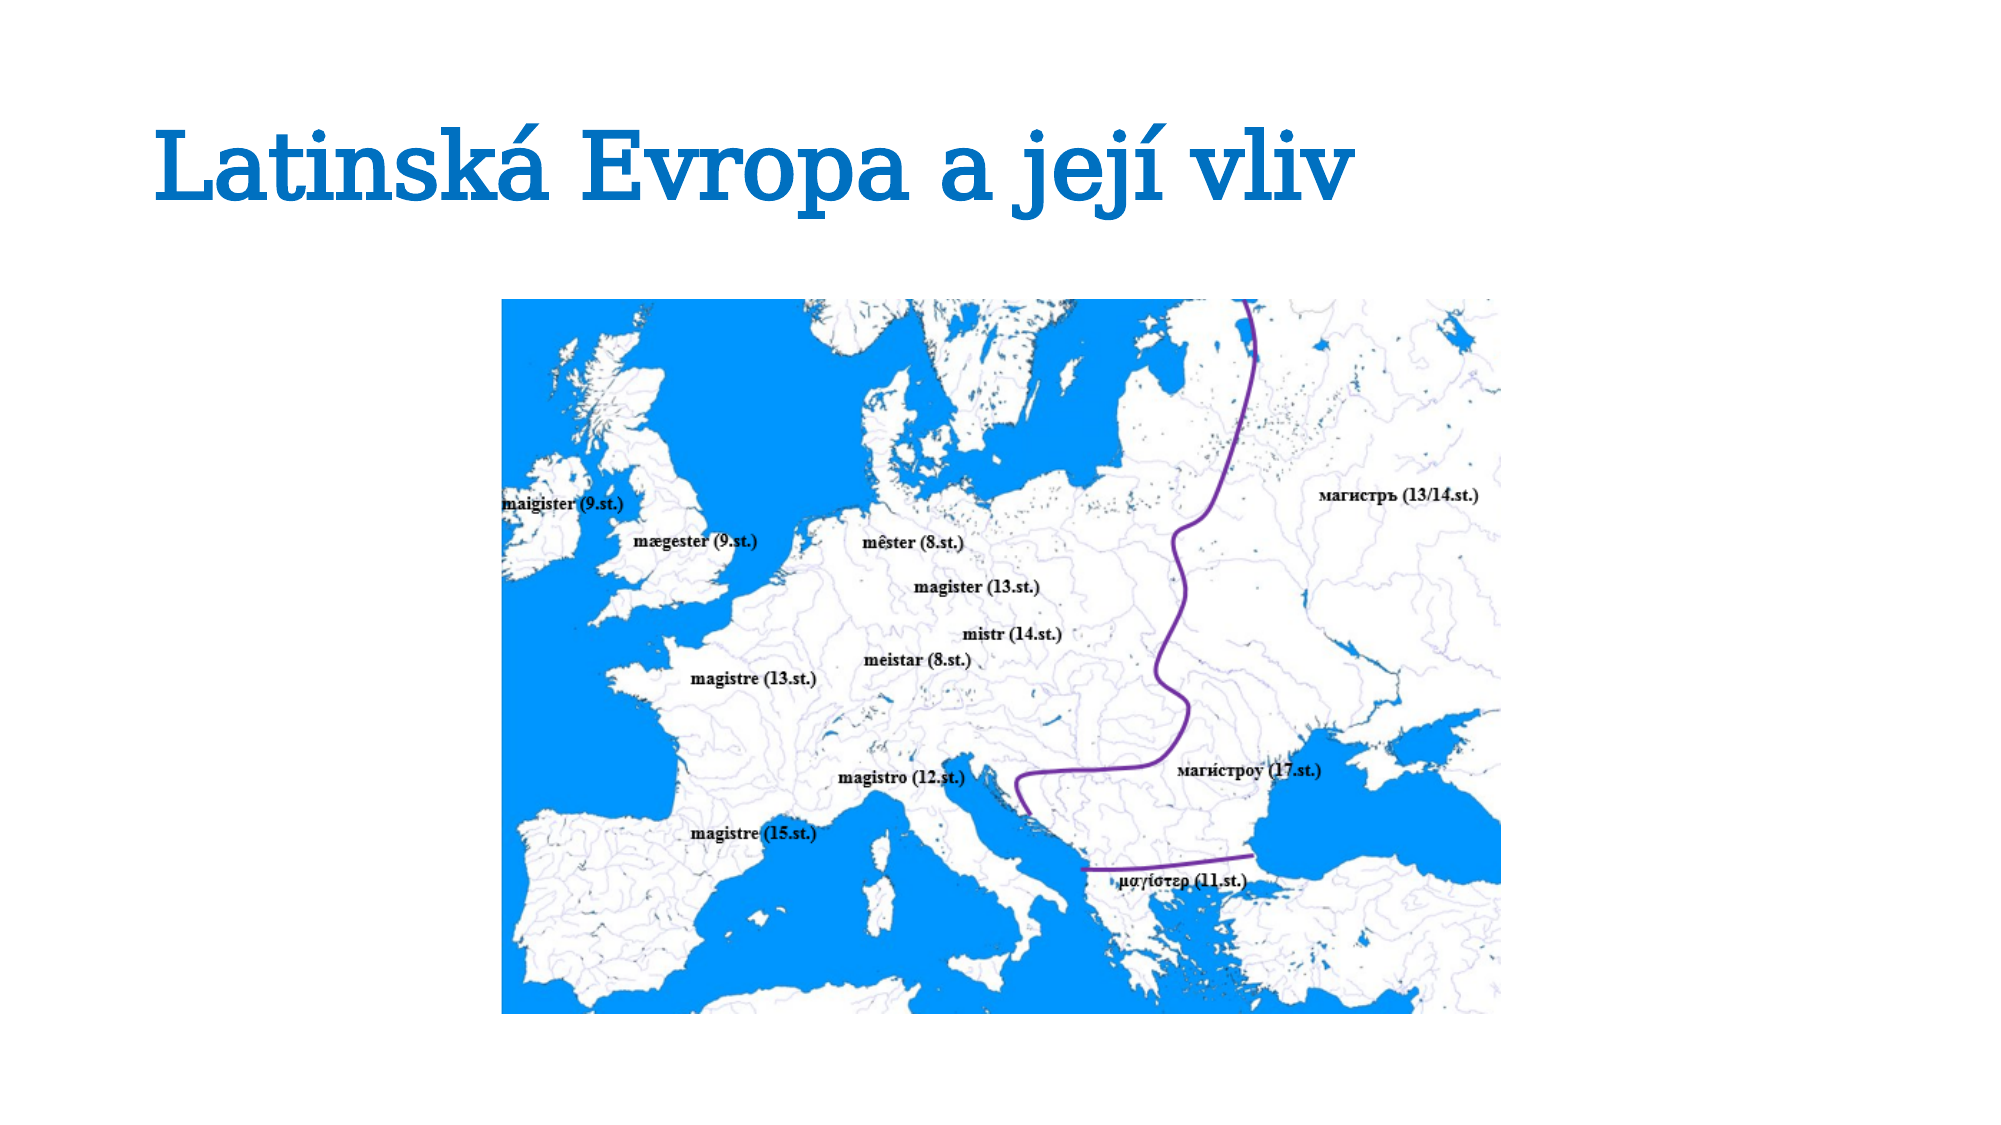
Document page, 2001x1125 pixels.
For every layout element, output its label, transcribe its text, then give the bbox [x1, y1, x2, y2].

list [499, 299, 1501, 1014]
title Latinská Evropa a její vliv [137, 59, 1863, 278]
